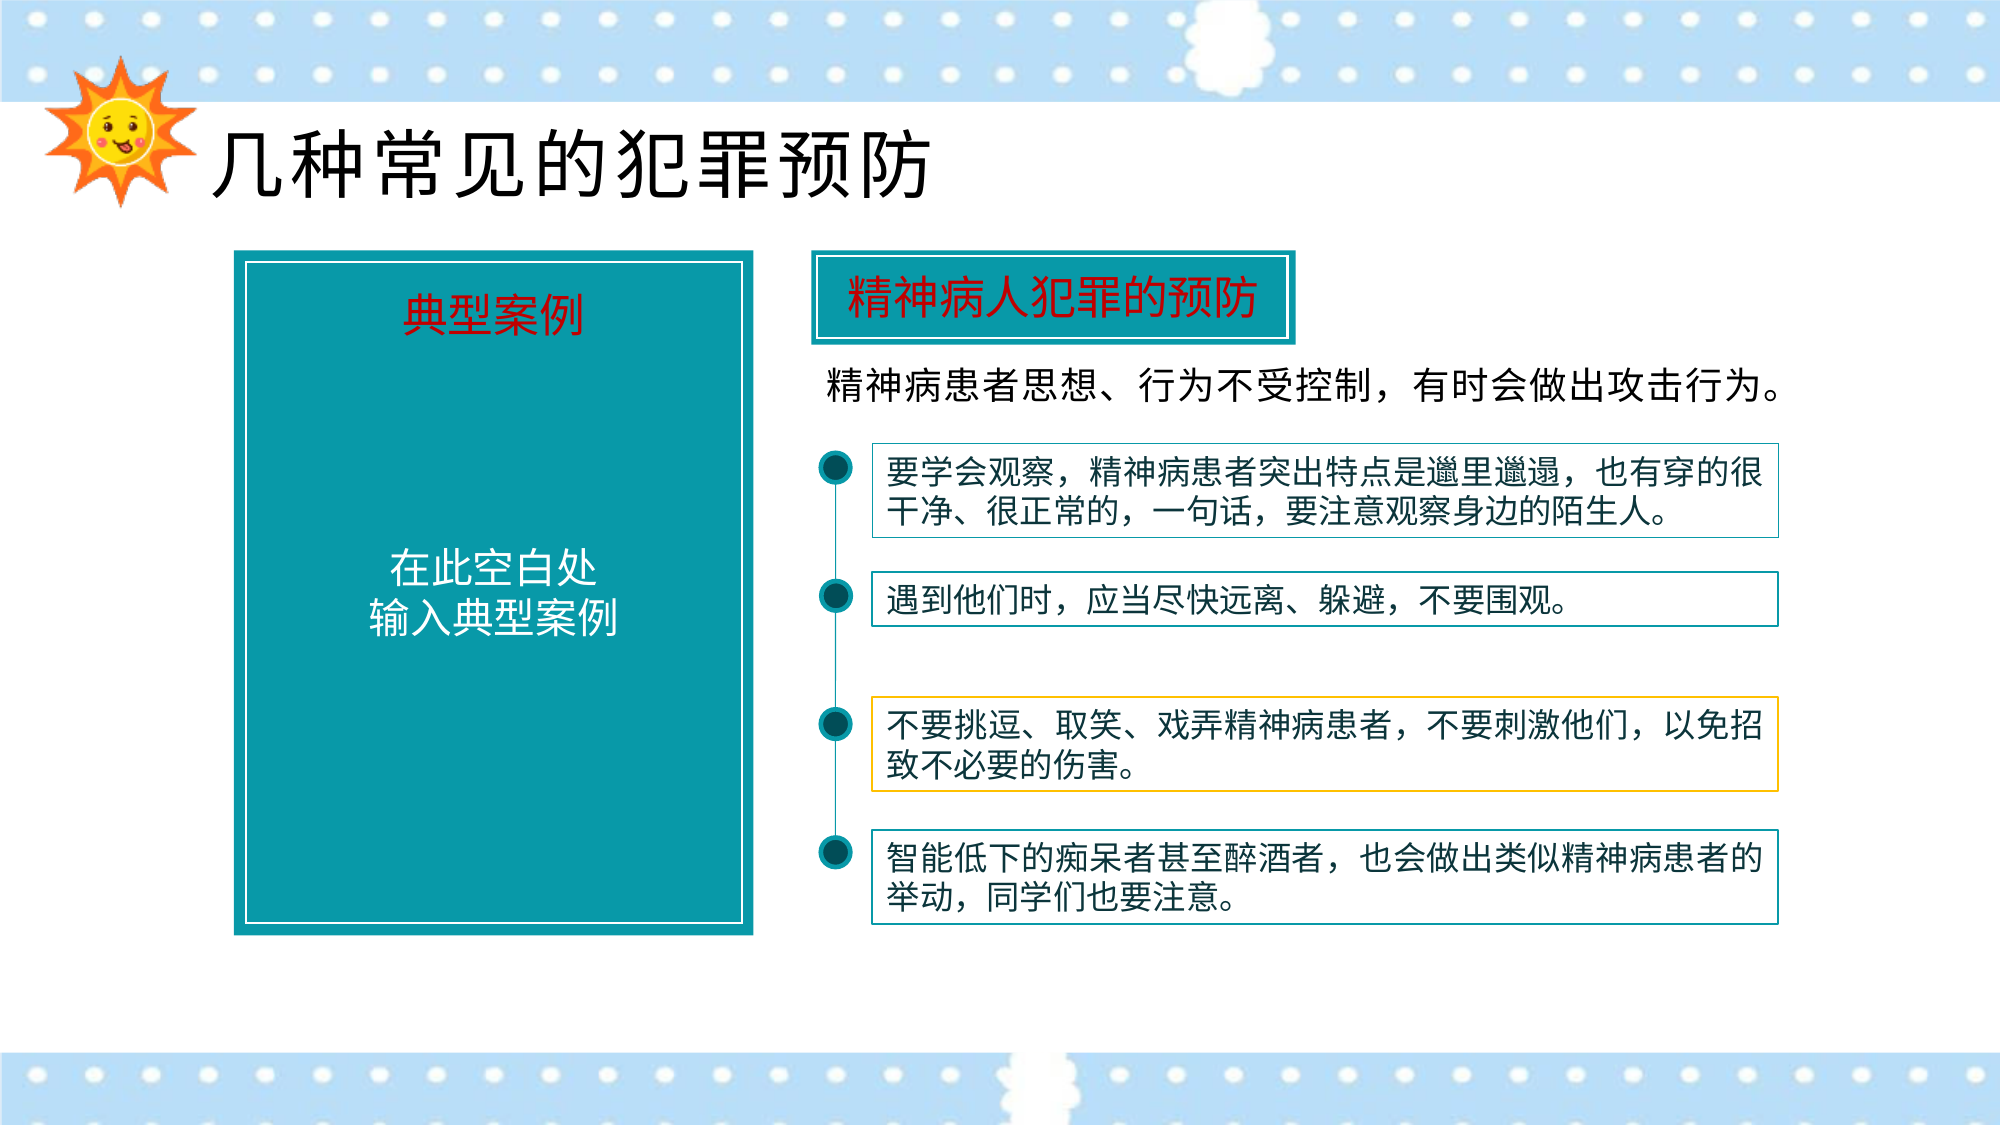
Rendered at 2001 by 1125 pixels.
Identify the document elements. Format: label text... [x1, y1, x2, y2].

text_box 几种常见的犯罪预防 [69, 120, 1074, 240]
text_box [836, 580, 852, 612]
picture [3, 1053, 2000, 1125]
text_box 遇到他们时，应当尽快远离、躲避，不要围观。 [872, 571, 1779, 627]
text_box [820, 580, 835, 612]
text_box [819, 451, 852, 484]
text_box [808, 250, 1300, 345]
picture [3, 1, 2000, 217]
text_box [233, 250, 754, 936]
text_box [819, 708, 835, 740]
text_box [819, 836, 852, 869]
text_box 精神病患者思想、行为不受控制，有时会做出攻击行为。 [811, 359, 1779, 414]
text_box 要学会观察，精神病患者突出特点是邋里邋遢，也有穿的很干净、很正常的，一句话，要注意观察身边的陌生人。 [872, 443, 1779, 538]
text_box 不要挑逗、取笑、戏弄精神病患者，不要刺激他们，以免招致不必要的伤害。 [872, 697, 1779, 792]
text_box [836, 708, 852, 740]
text_box 智能低下的痴呆者甚至醉酒者，也会做出类似精神病患者的举动，同学们也要注意。 [872, 830, 1779, 925]
